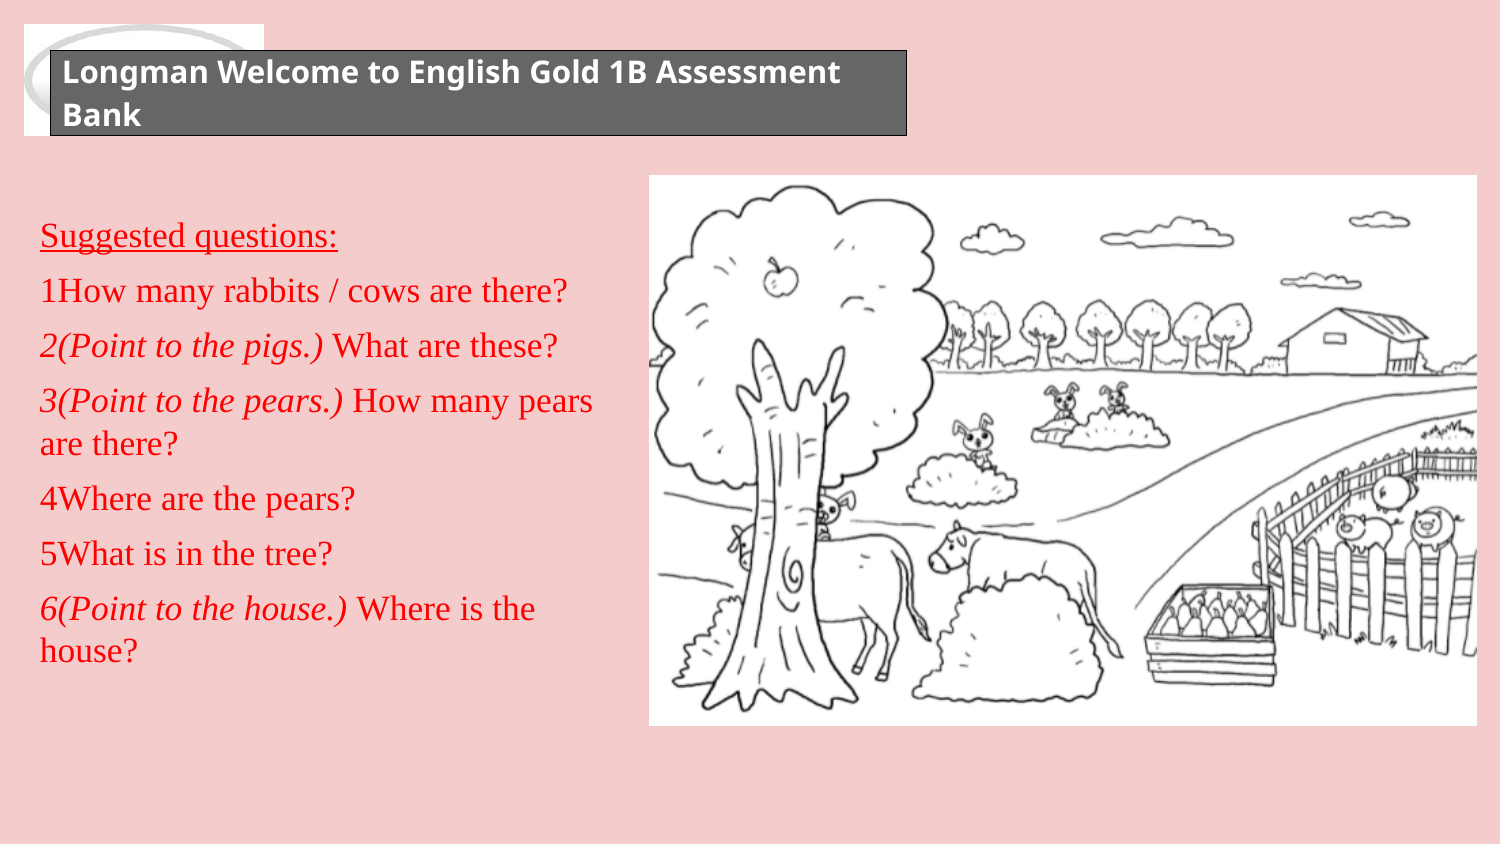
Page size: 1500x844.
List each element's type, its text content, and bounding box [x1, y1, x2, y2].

picture [648, 174, 1477, 726]
picture [24, 24, 265, 137]
text_box Suggested questions: How many rabbits / cows are there? (Point to the pigs.) What are these? (Point to the pears.) How many pears are there? Where are the pears? What is in the tree? (Point to the house.) Where is the house? [24, 197, 643, 685]
table_header Longman Welcome to English Gold 1B Assessment Bank [268, 51, 906, 135]
